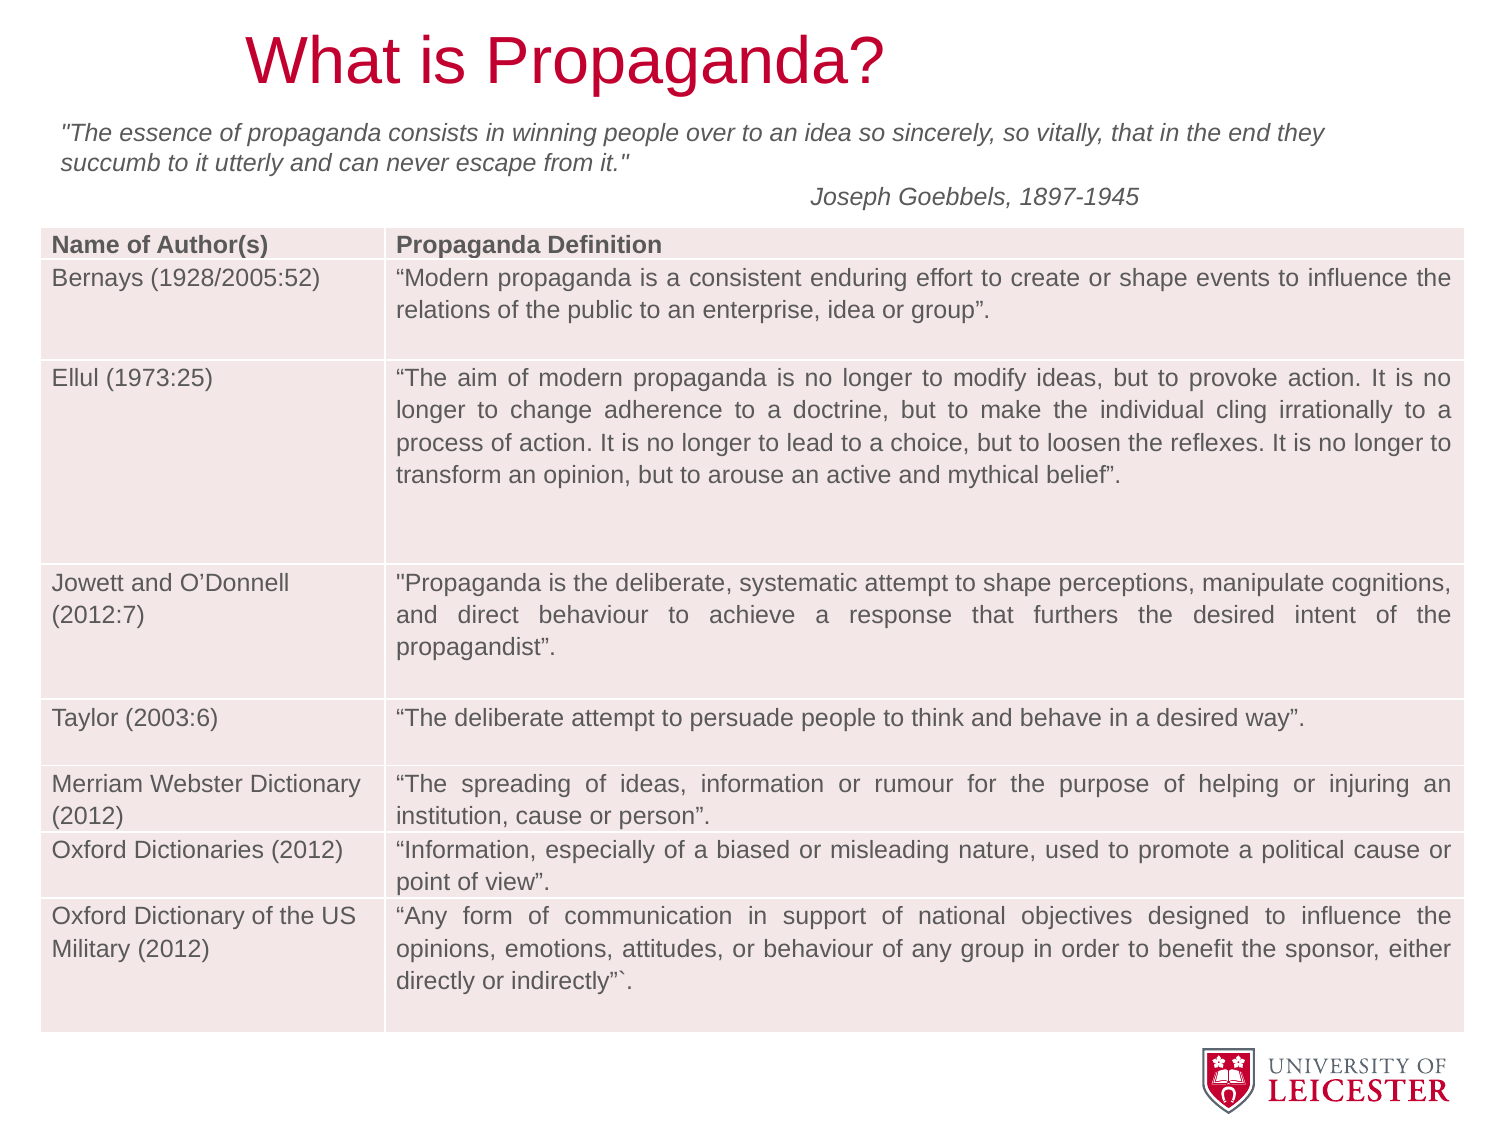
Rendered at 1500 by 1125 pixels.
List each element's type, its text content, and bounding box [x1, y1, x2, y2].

table_cell “The spreading of ideas, information or rumour for the purpose of helping or injuring an institution, cause or person”. [386, 766, 1464, 831]
table_header Name of Author(s) [41, 228, 384, 258]
table_cell “The aim of modern propaganda is no longer to modify ideas, but to provoke action. It is no longer to change adherence to a doctrine, but to make the individual cling irrationally to a process of action. It is no longer to lead to a choice, but to loosen the reflexes. It is no longer to transform an opinion, but to arouse an active and mythical belief”. [386, 361, 1464, 563]
table_cell Bernays (1928/2005:52) [41, 260, 384, 359]
list "The essence of propaganda consists in winning people over to an idea so sincerely, so vitally, that in the end they succumb to it utterly and can never escape from it." Joseph Goebbels, 1897-1945 [45, 108, 1446, 221]
table_cell Oxford Dictionary of the US Military (2012) [41, 899, 384, 1032]
title What is Propaganda? [230, 0, 1451, 114]
table_header Propaganda Definition [386, 228, 1464, 258]
table_cell “The deliberate attempt to persuade people to think and behave in a desired way”. [386, 700, 1464, 765]
table_cell Jowett and O’Donnell (2012:7) [41, 565, 384, 698]
table_cell “Modern propaganda is a consistent enduring effort to create or shape events to influence the relations of the public to an enterprise, idea or group”. [386, 260, 1464, 359]
table_cell "Propaganda is the deliberate, systematic attempt to shape perceptions, manipulate cognitions, and direct behaviour to achieve a response that furthers the desired intent of the propagandist”. [386, 565, 1464, 698]
table_cell Oxford Dictionaries (2012) [41, 833, 384, 897]
table_cell “Any form of communication in support of national objectives designed to influence the opinions, emotions, attitudes, or behaviour of any group in order to benefit the sponsor, either directly or indirectly”`. [386, 899, 1464, 1032]
table_cell “Information, especially of a biased or misleading nature, used to promote a political cause or point of view”. [386, 833, 1464, 897]
table_cell Ellul (1973:25) [41, 361, 384, 563]
table_cell Taylor (2003:6) [41, 700, 384, 765]
table_cell Merriam Webster Dictionary (2012) [41, 766, 384, 831]
